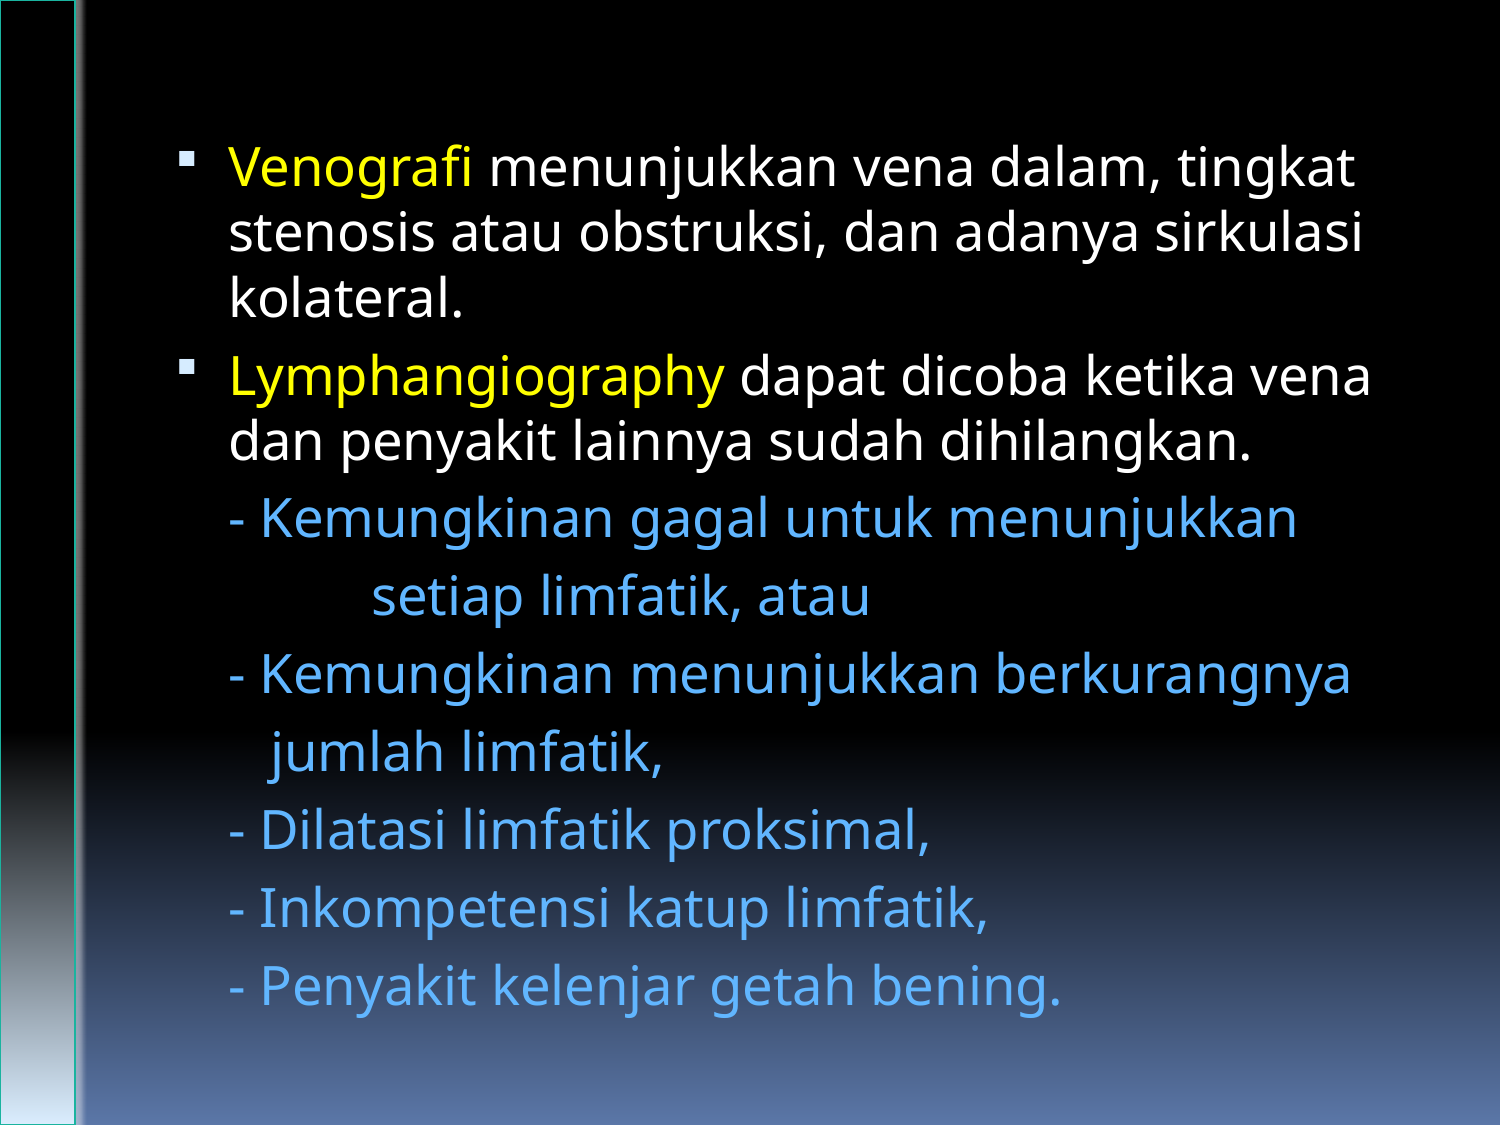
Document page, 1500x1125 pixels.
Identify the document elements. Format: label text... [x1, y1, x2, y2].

list Venografi menunjukkan vena dalam, tingkat stenosis atau obstruksi, dan adanya sirkulasi kolateral. Lymphangiography dapat dicoba ketika vena dan penyakit lainnya sudah dihilangkan. - Kemungkinan gagal untuk menunjukkan setiap limfatik, atau - Kemungkinan menunjukkan berkurangnya jumlah limfatik, - Dilatasi limfatik proksimal, - Inkompetensi katup limfatik, - Penyakit kelenjar getah bening. [150, 125, 1425, 1043]
text_box [0, 0, 76, 1125]
